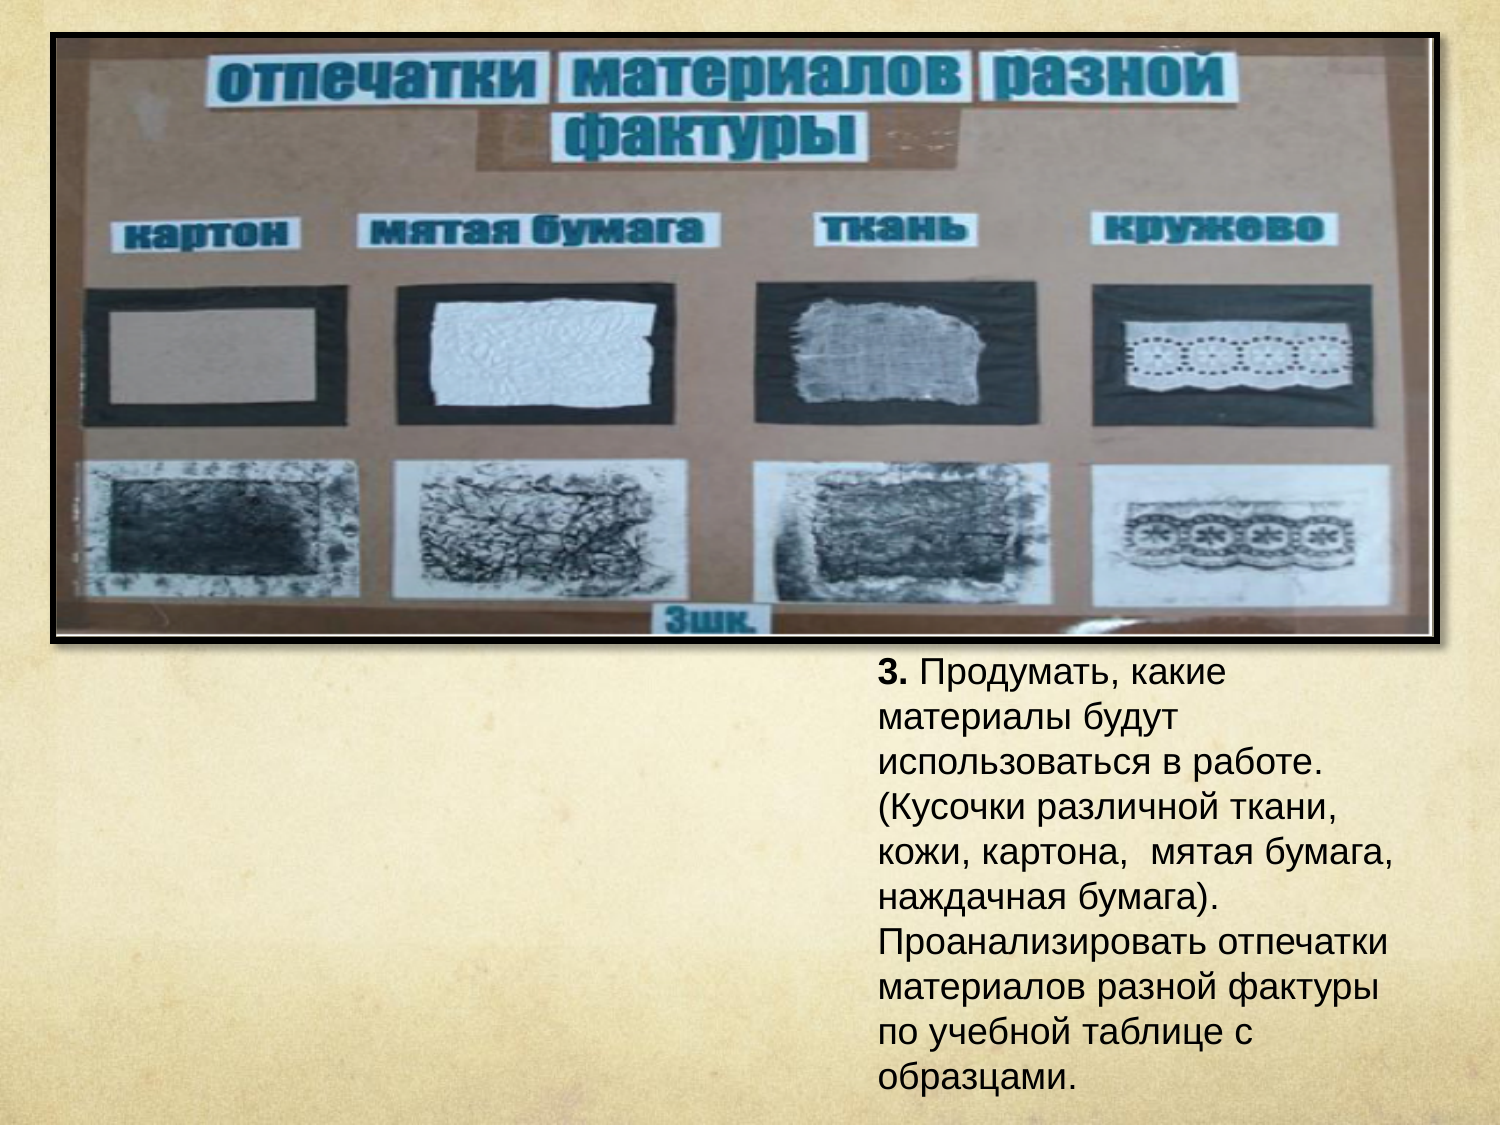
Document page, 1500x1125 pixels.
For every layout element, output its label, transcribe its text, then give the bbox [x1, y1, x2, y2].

list 3. Продумать, какие материалы будут использоваться в работе. (Кусочки различной ткани, кожи, картона, мятая бумага, наждачная бумага). Проанализировать отпечатки материалов разной фактуры по учебной таблице с образцами. [862, 675, 1438, 1113]
picture [0, 0, 1500, 1125]
